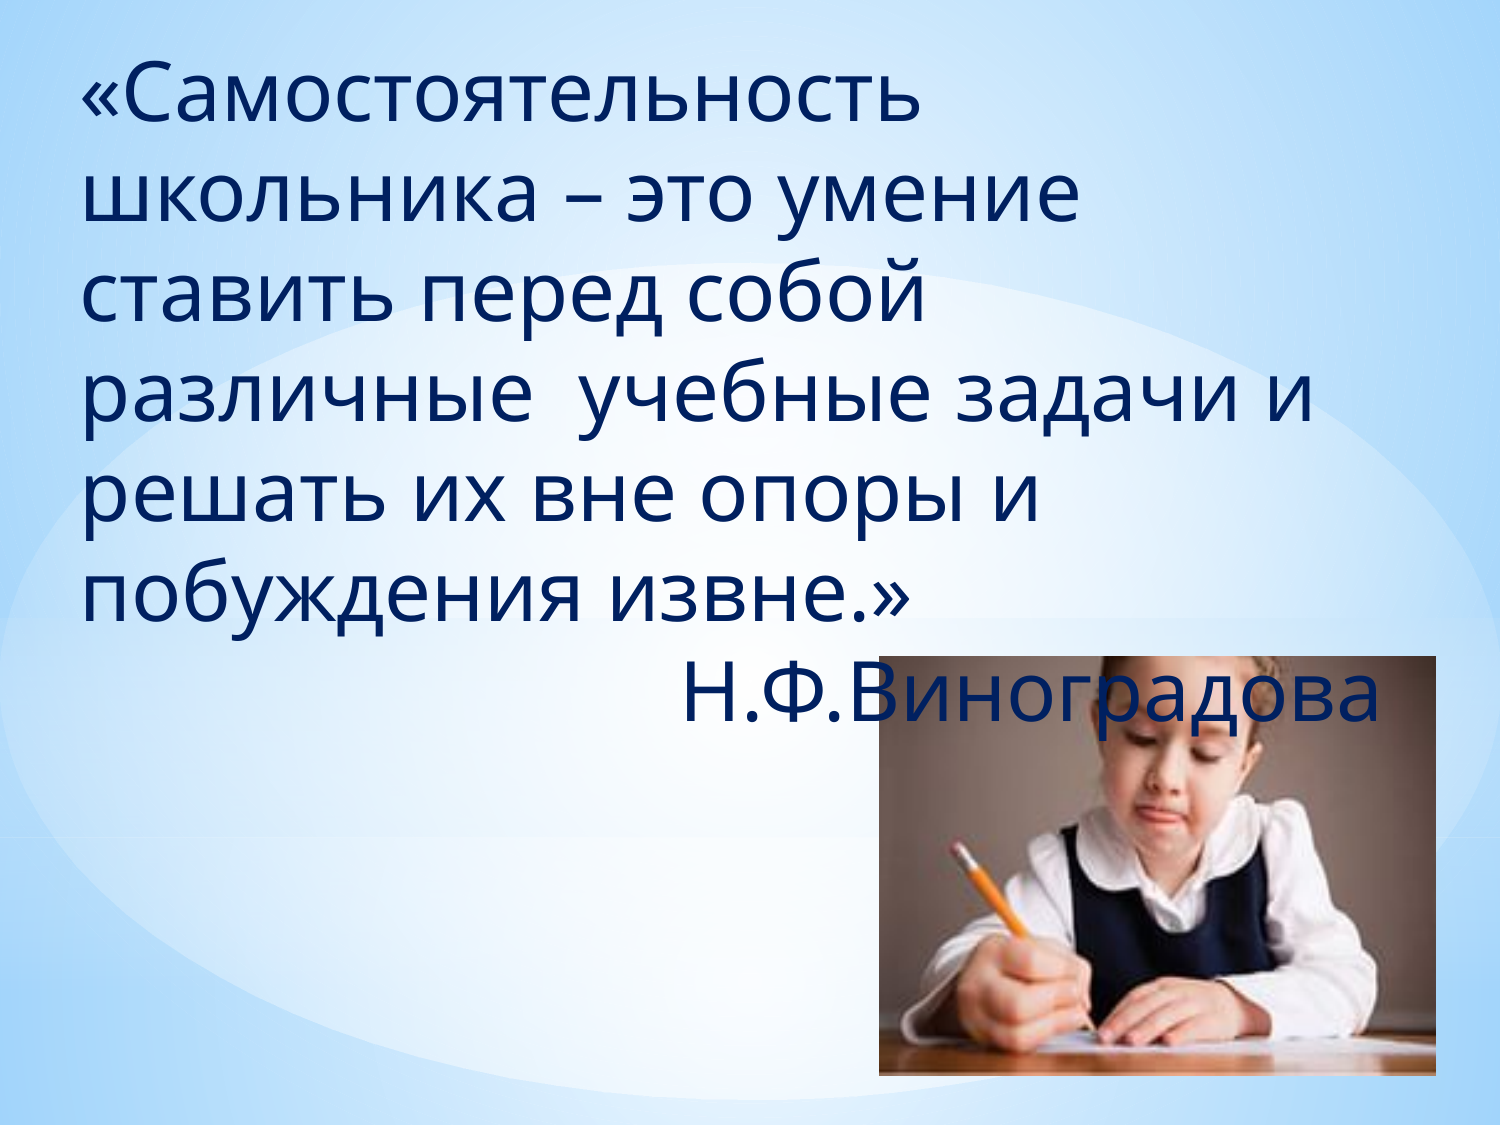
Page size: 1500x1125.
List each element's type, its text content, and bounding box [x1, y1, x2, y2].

text_box «Самостоятельность школьника – это умение ставить перед собой различные учебные задачи и решать их вне опоры и побуждения извне.» Н.Ф.Виноградова [65, 30, 1412, 946]
picture [879, 656, 1436, 1076]
